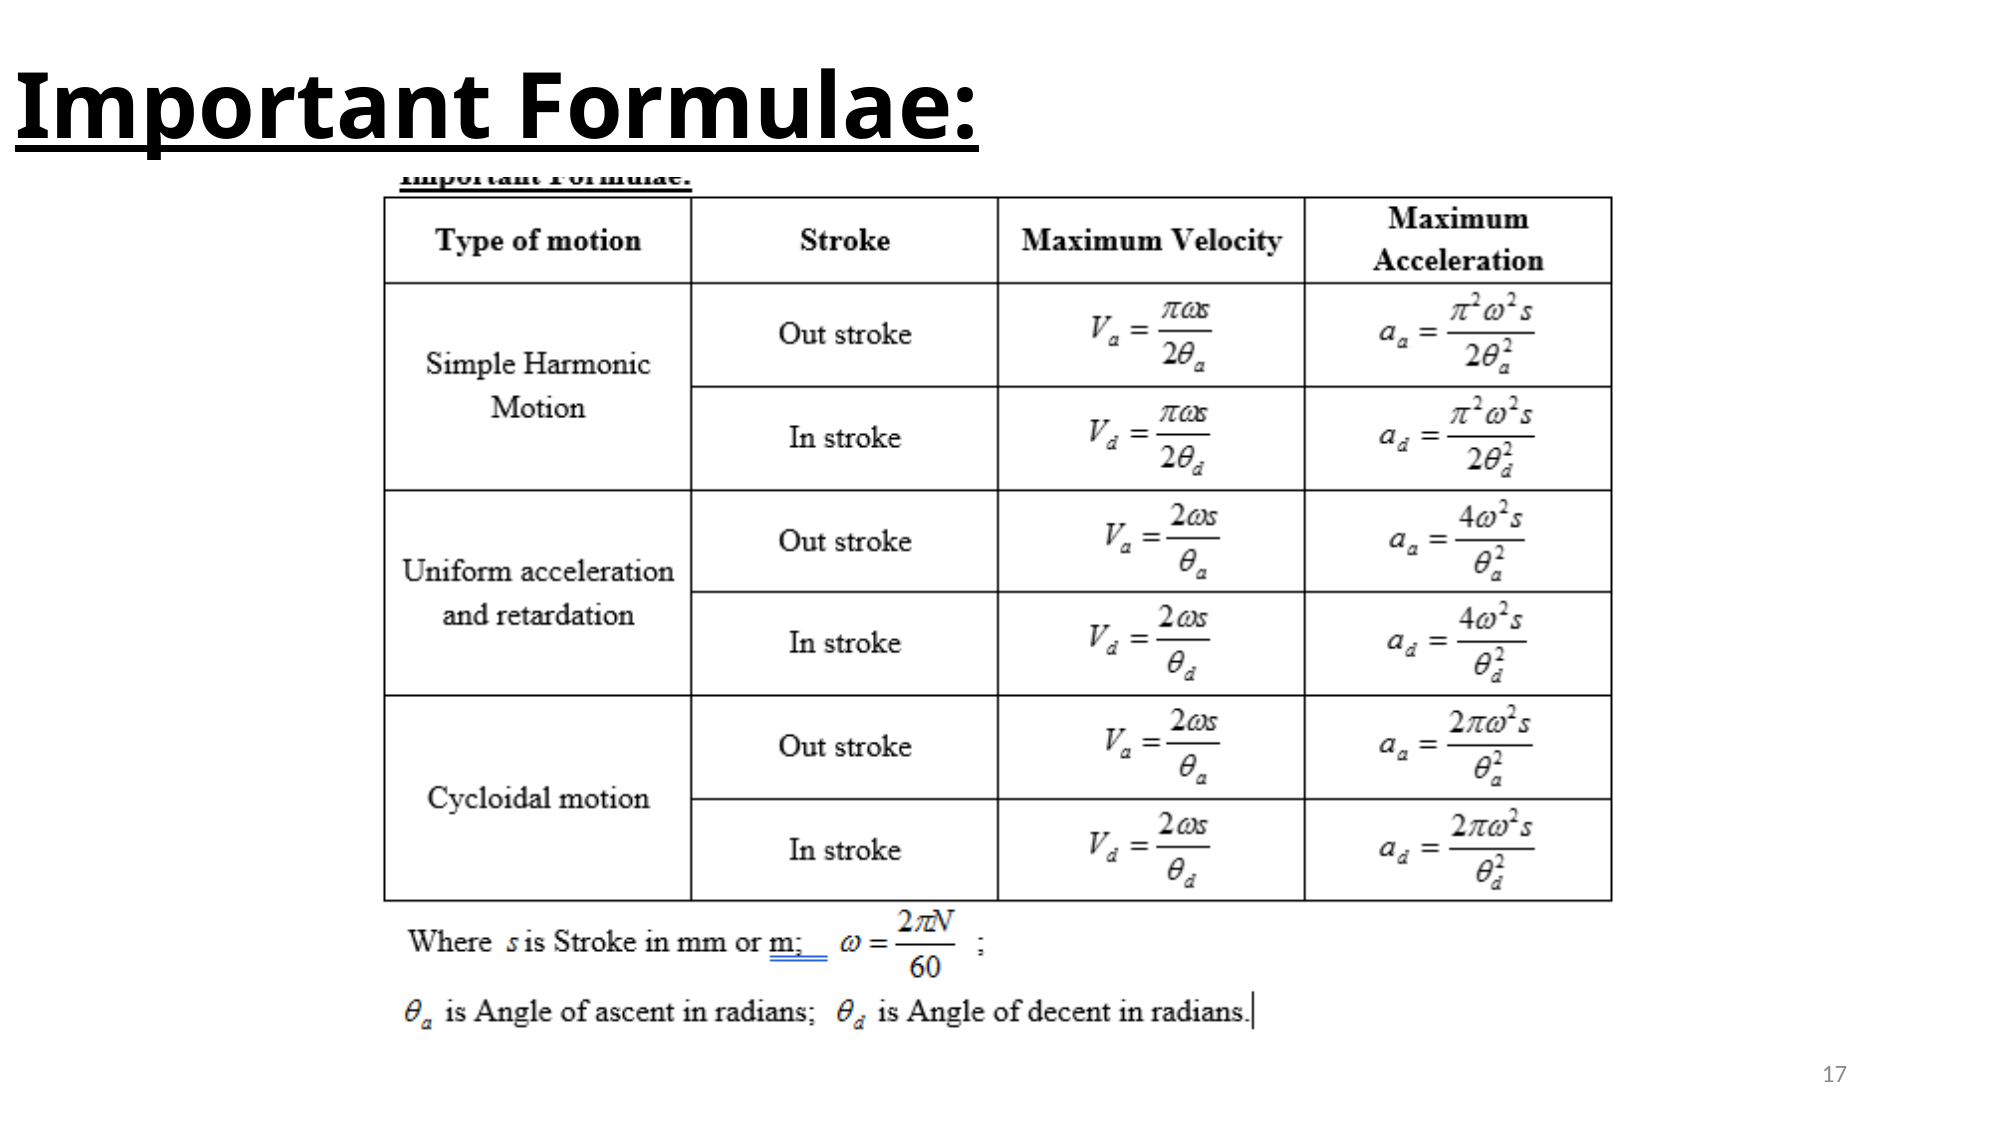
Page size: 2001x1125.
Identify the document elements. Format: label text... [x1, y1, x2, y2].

slide_number 17 [1412, 1042, 1863, 1103]
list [347, 177, 1653, 1073]
title Important Formulae: [0, 0, 1725, 218]
